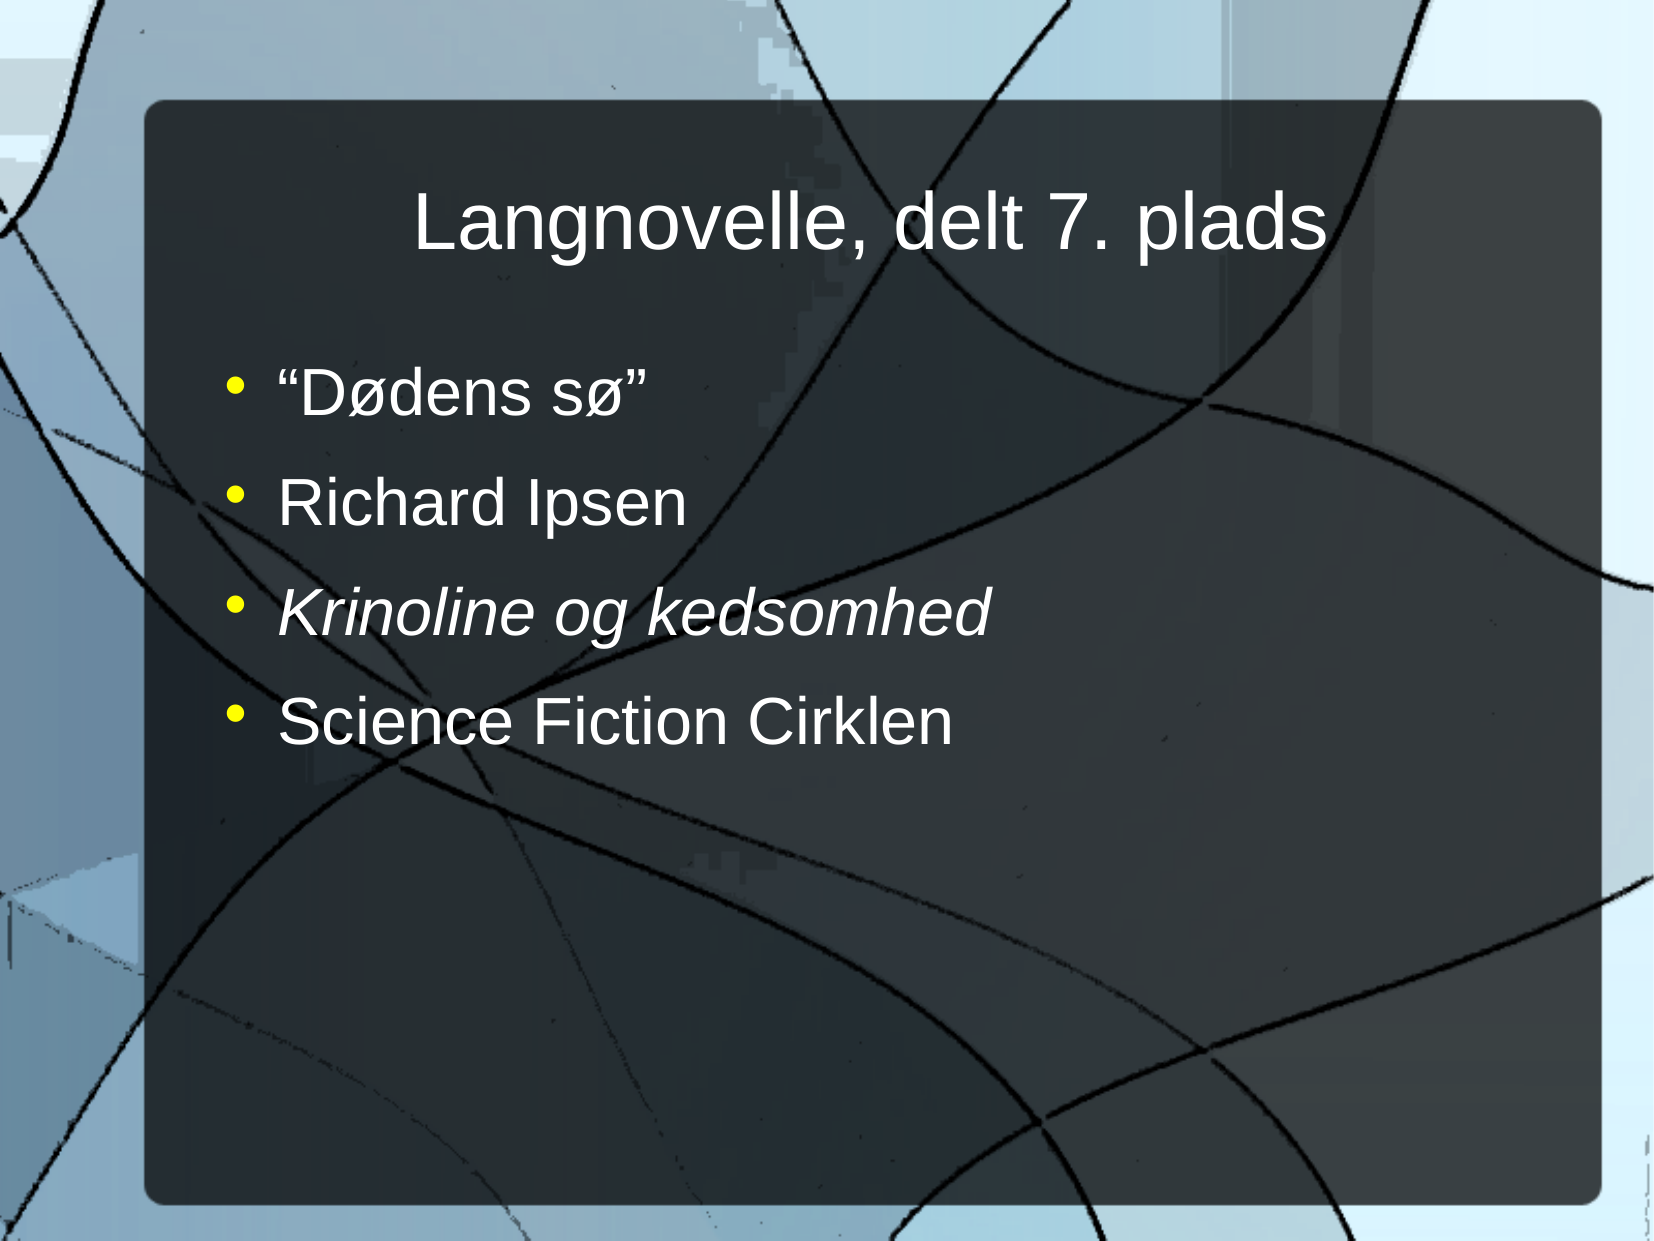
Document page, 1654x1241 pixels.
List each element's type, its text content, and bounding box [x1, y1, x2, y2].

picture [0, 0, 1654, 1241]
text_box Langnovelle, delt 7. plads [159, 108, 1583, 325]
text_box “Dødens sø” Richard Ipsen Krinoline og kedsomhed Science Fiction Cirklen [206, 349, 1571, 1069]
